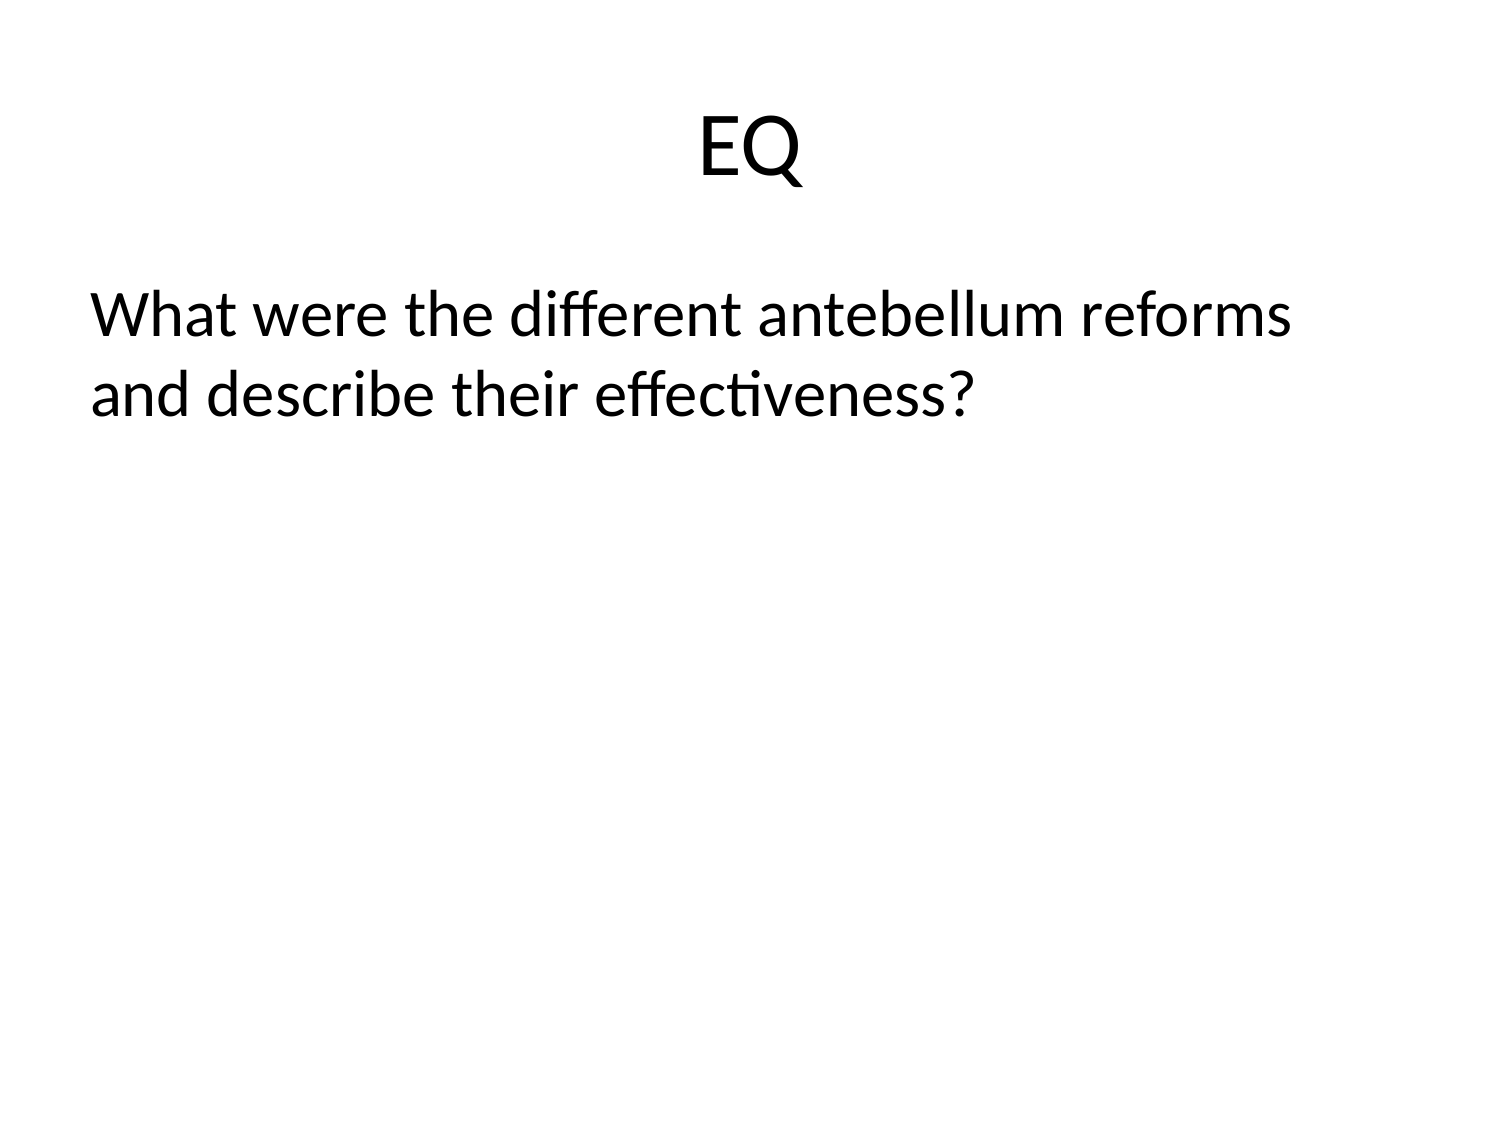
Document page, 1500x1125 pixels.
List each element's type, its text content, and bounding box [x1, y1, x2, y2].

list What were the different antebellum reforms and describe their effectiveness? [75, 262, 1425, 1005]
title EQ [75, 45, 1425, 233]
